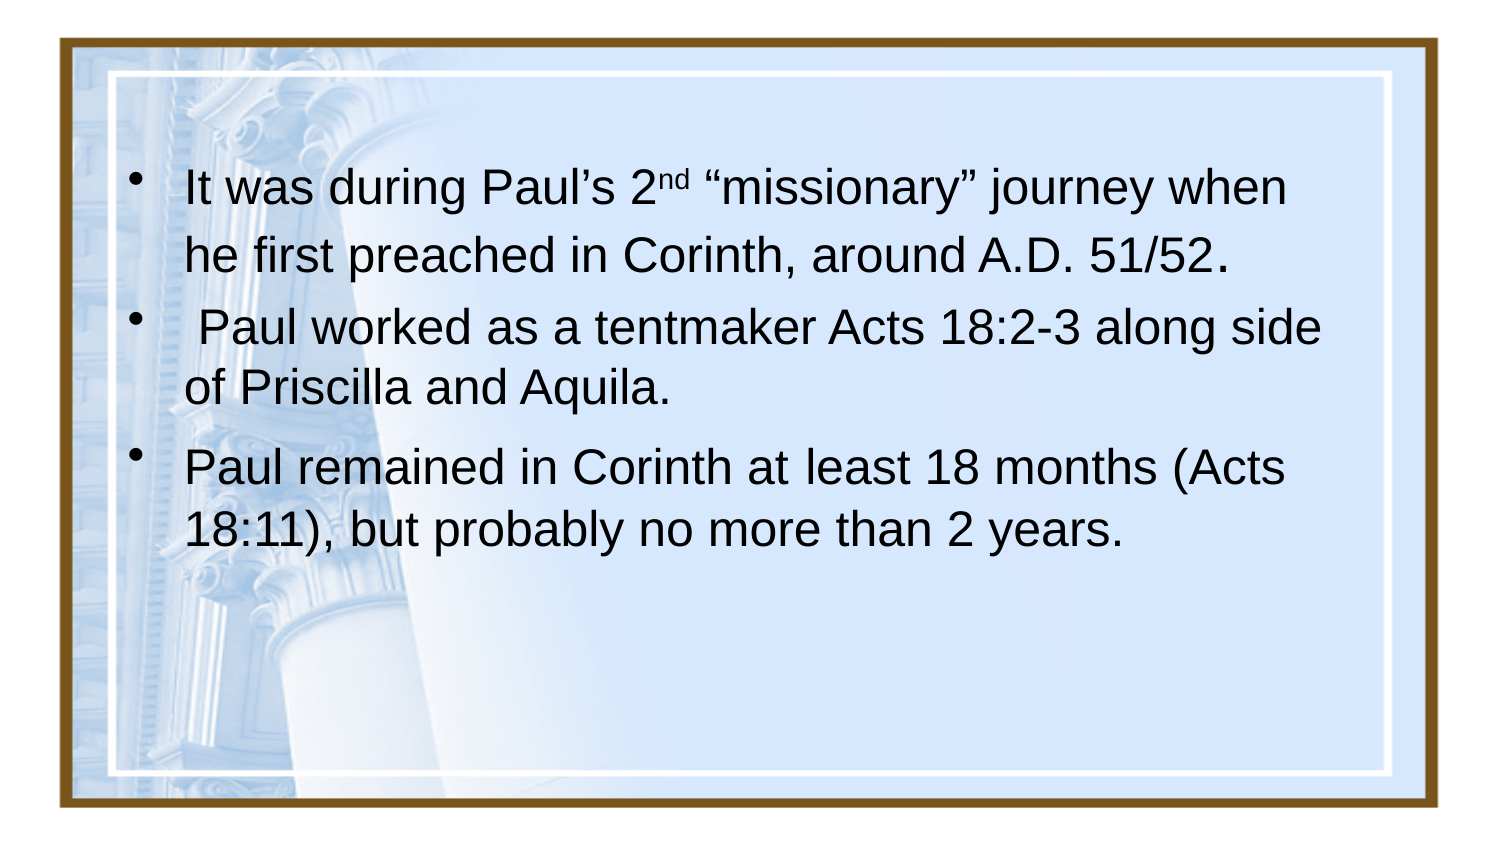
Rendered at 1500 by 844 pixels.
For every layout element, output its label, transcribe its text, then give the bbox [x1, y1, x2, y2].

picture [0, 0, 1500, 844]
list It was during Paul’s 2nd “missionary” journey when he first preached in Corinth, around A.D. 51/52. Paul worked as a tentmaker Acts 18:2-3 along side of Priscilla and Aquila. Paul remained in Corinth at least 18 months (Acts 18:11), but probably no more than 2 years. [112, 146, 1363, 735]
